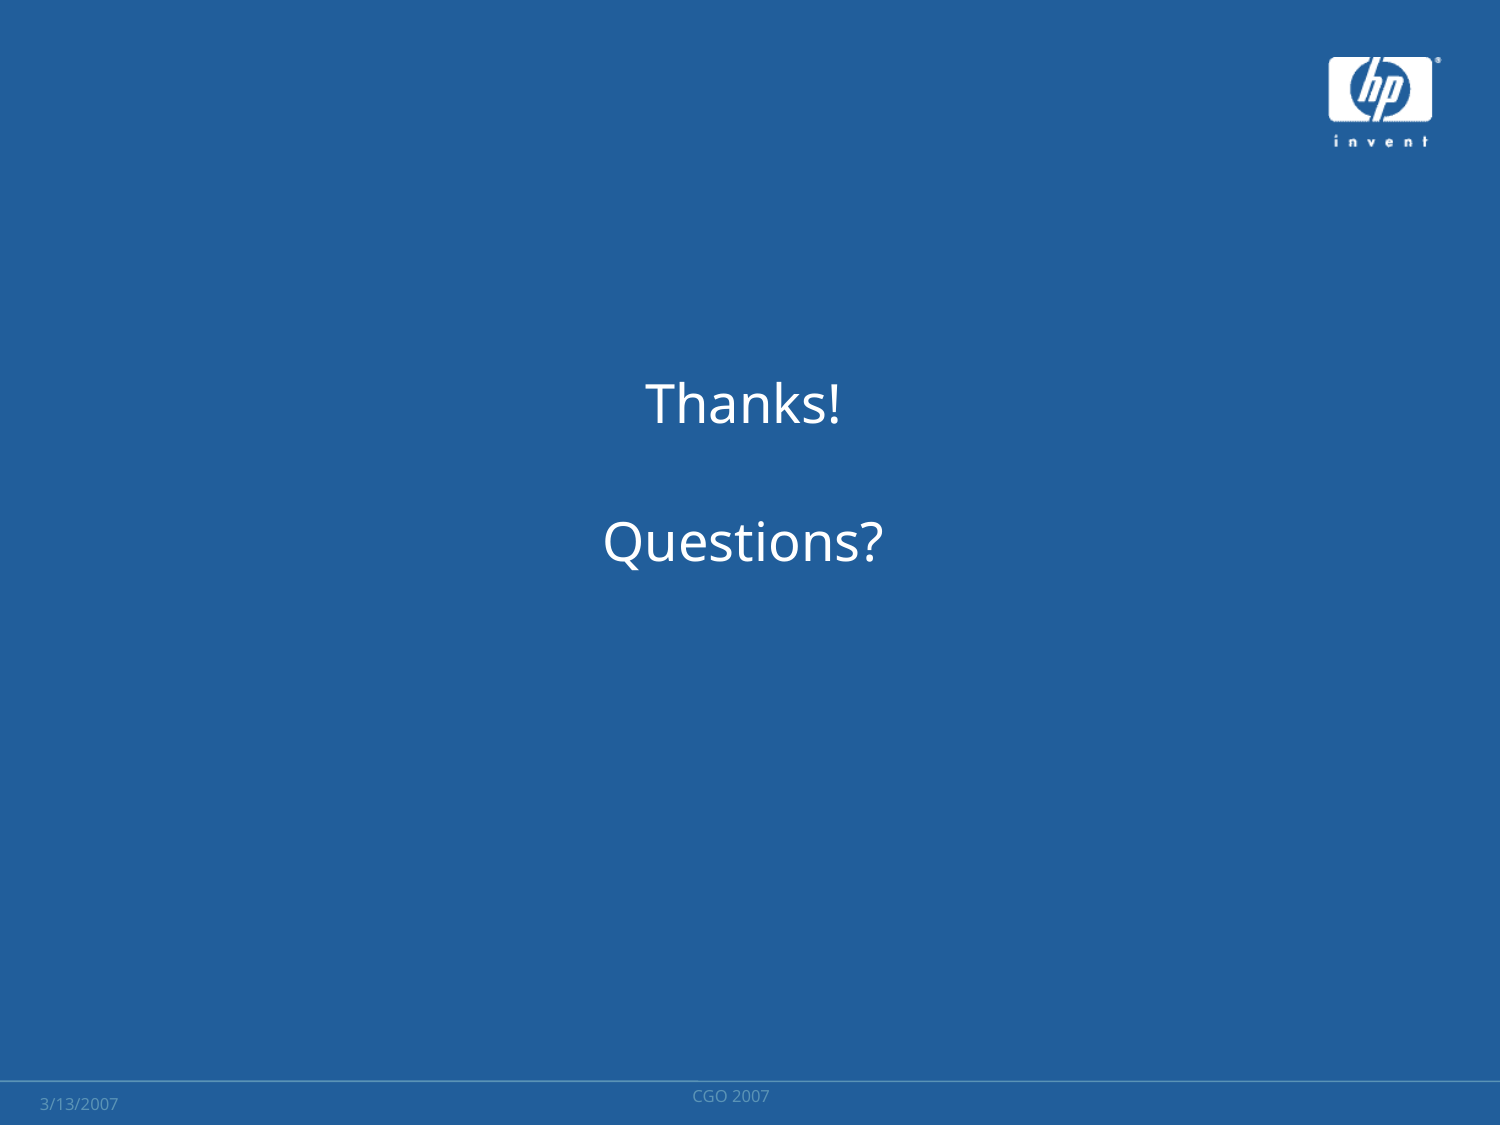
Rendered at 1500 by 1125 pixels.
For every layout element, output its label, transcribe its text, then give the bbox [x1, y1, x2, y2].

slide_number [39, 1093, 223, 1115]
list Thanks! Questions? [54, 208, 1433, 1074]
picture [1328, 57, 1442, 148]
footer CGO 2007 [237, 1087, 1226, 1108]
